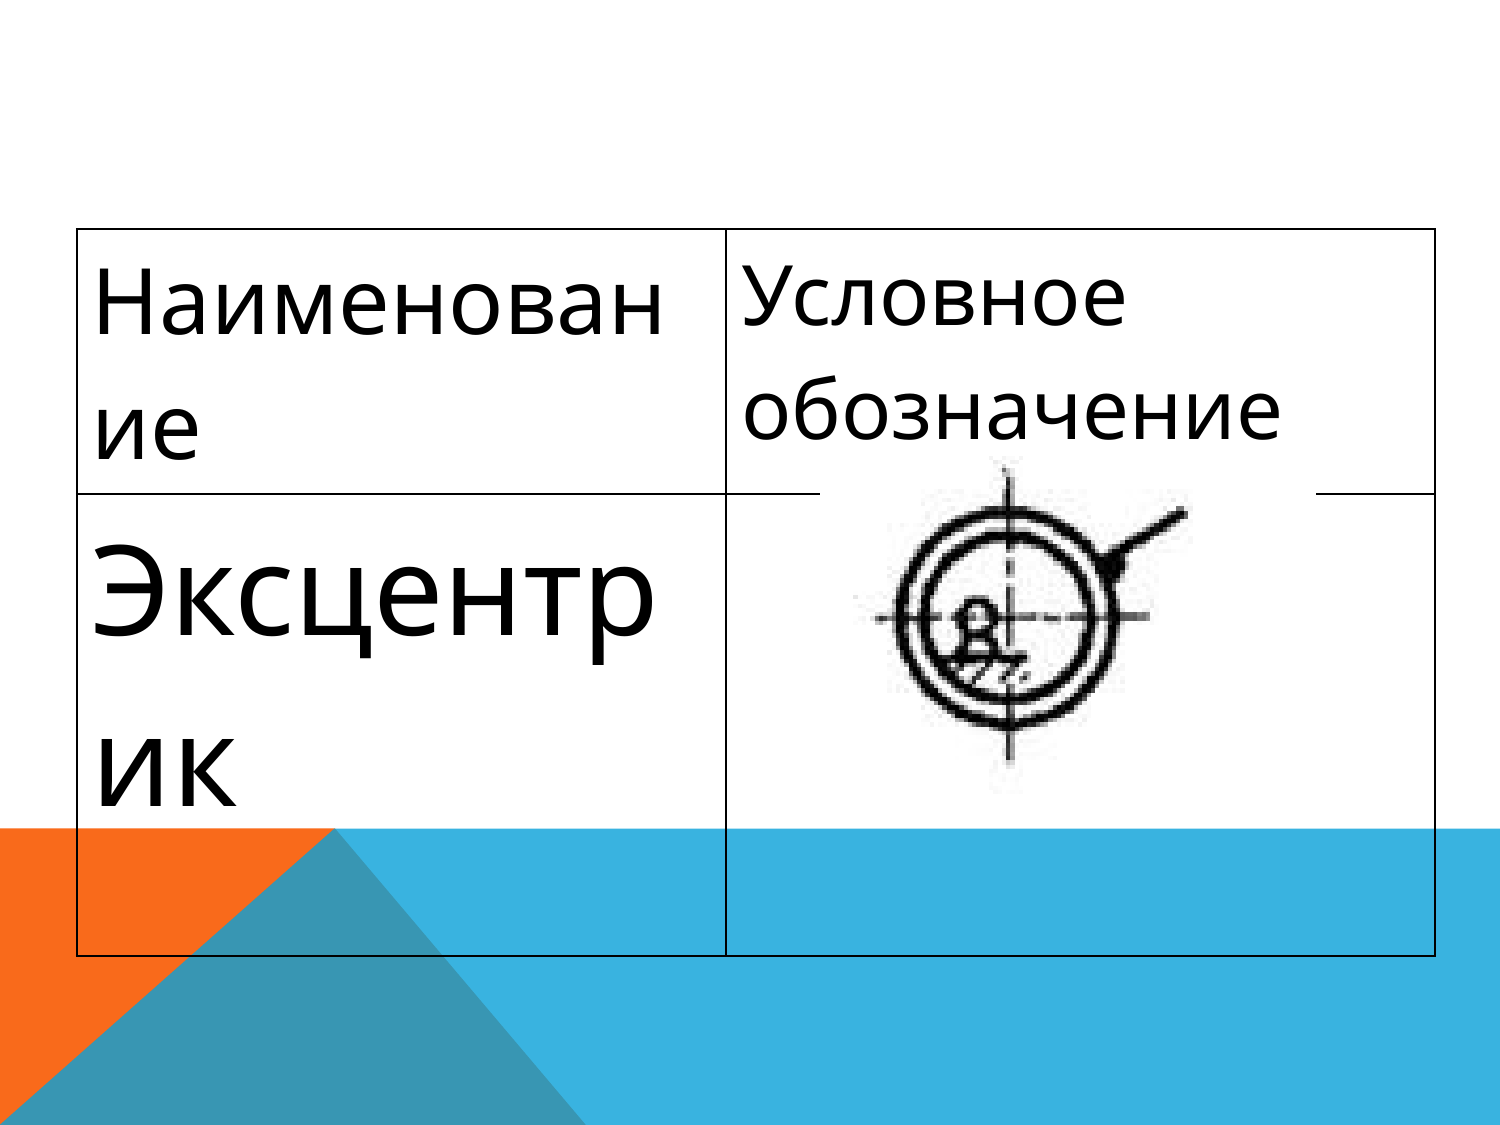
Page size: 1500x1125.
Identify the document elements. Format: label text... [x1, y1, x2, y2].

table_cell Эксцентрик [78, 495, 725, 955]
picture [820, 455, 1316, 799]
table_header Наименование [78, 230, 725, 493]
table_header Условное обозначение [727, 230, 1434, 493]
table_cell [727, 495, 1434, 955]
